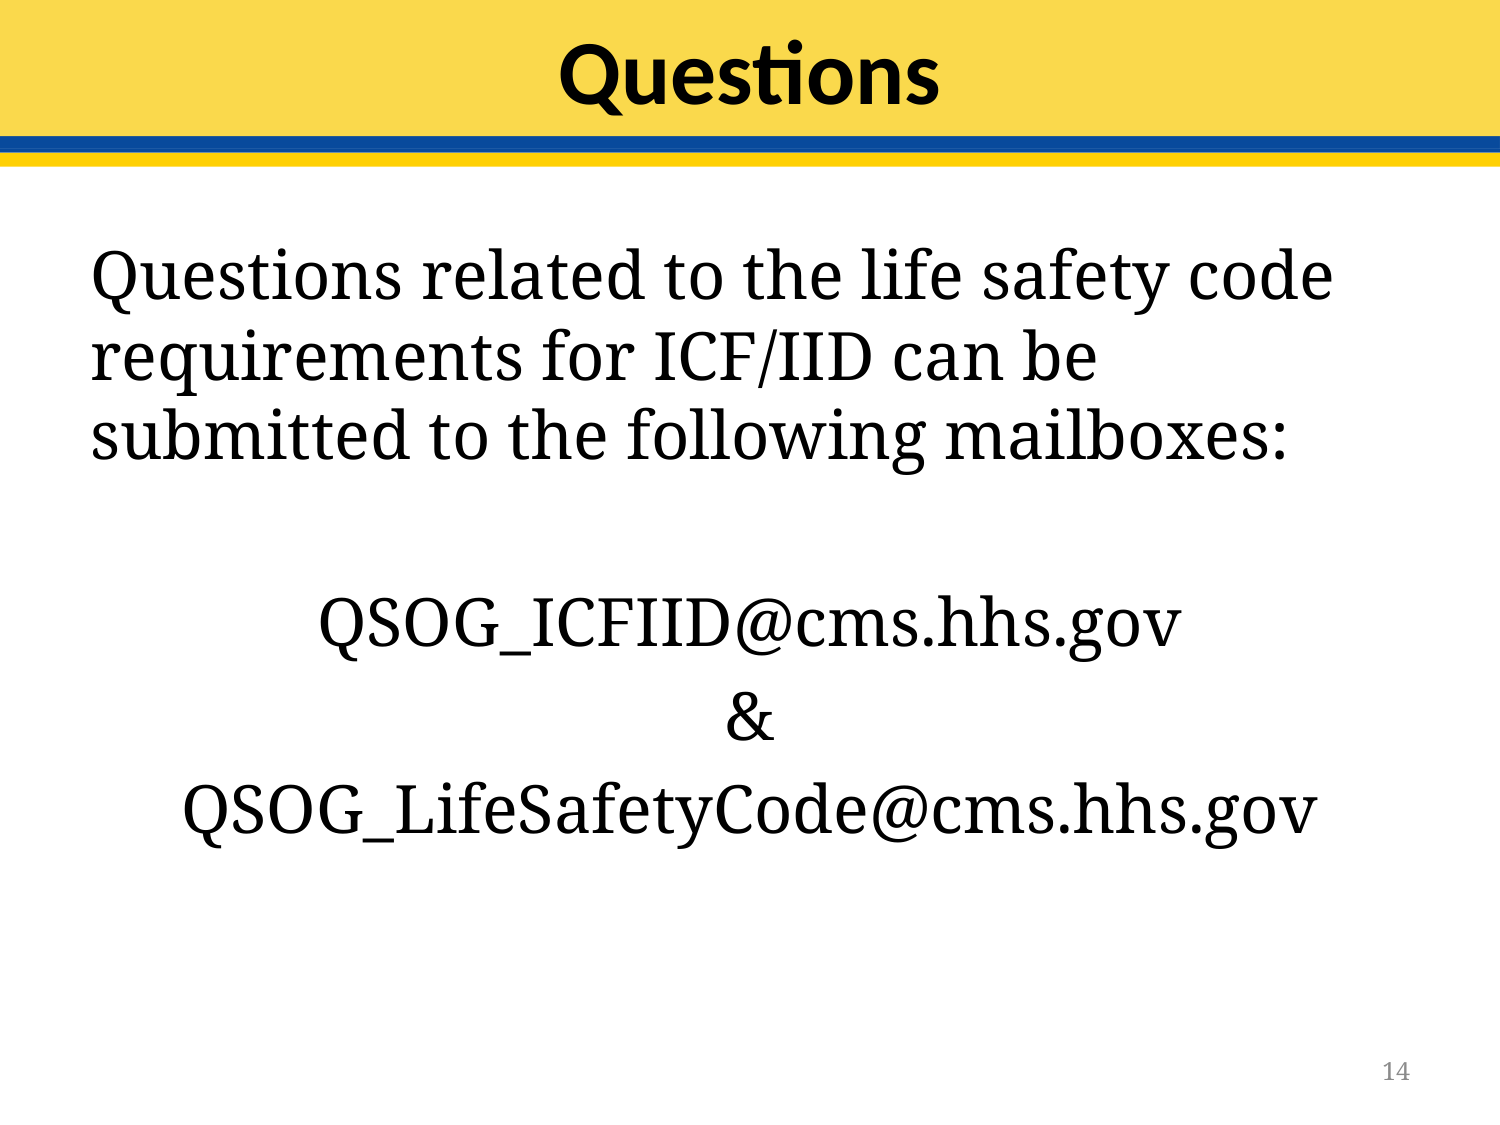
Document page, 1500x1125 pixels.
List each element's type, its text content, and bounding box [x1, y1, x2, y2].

slide_number 14 [1074, 1042, 1425, 1103]
title Questions [0, 0, 1500, 137]
list Questions related to the life safety code requirements for ICF/IID can be submitted to the following mailboxes: QSOG_ICFIID@cms.hhs.gov & QSOG_LifeSafetyCode@cms.hhs.gov [75, 225, 1425, 1005]
